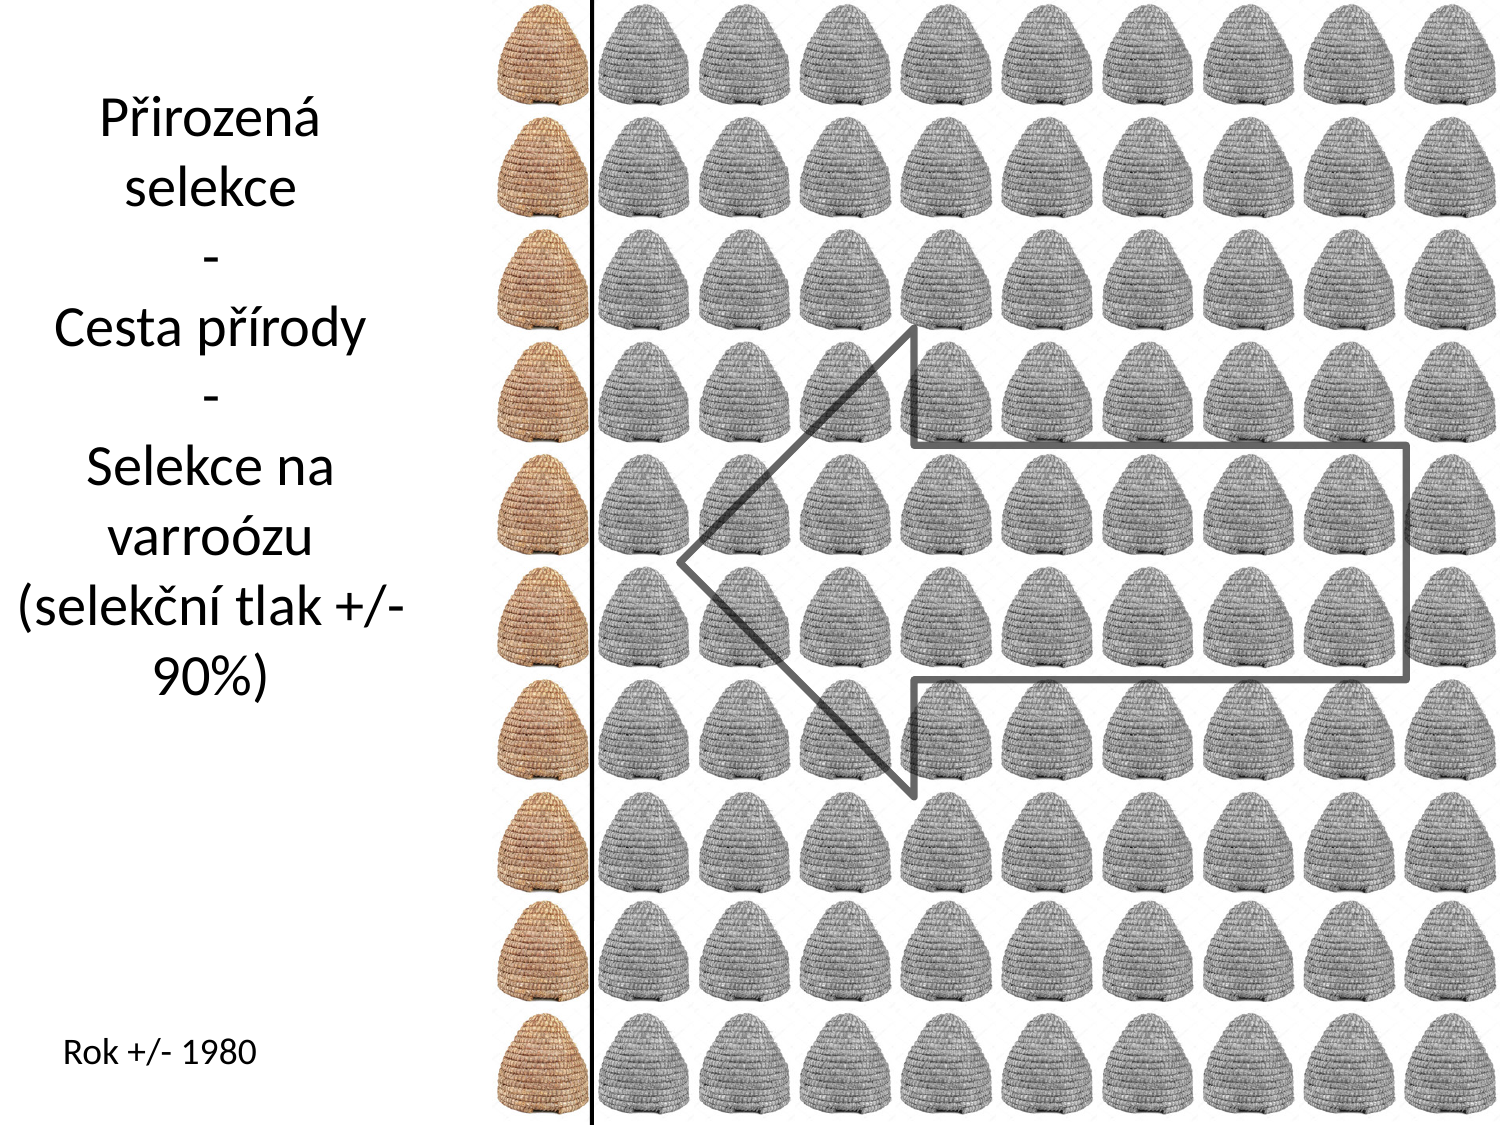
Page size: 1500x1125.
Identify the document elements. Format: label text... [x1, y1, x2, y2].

text_box Rok +/- 1980 [48, 1019, 272, 1080]
picture [491, 0, 1500, 1124]
title Přirozená selekce - Cesta přírody - Selekce na varroózu (selekční tlak +/-90%) [0, 0, 422, 786]
